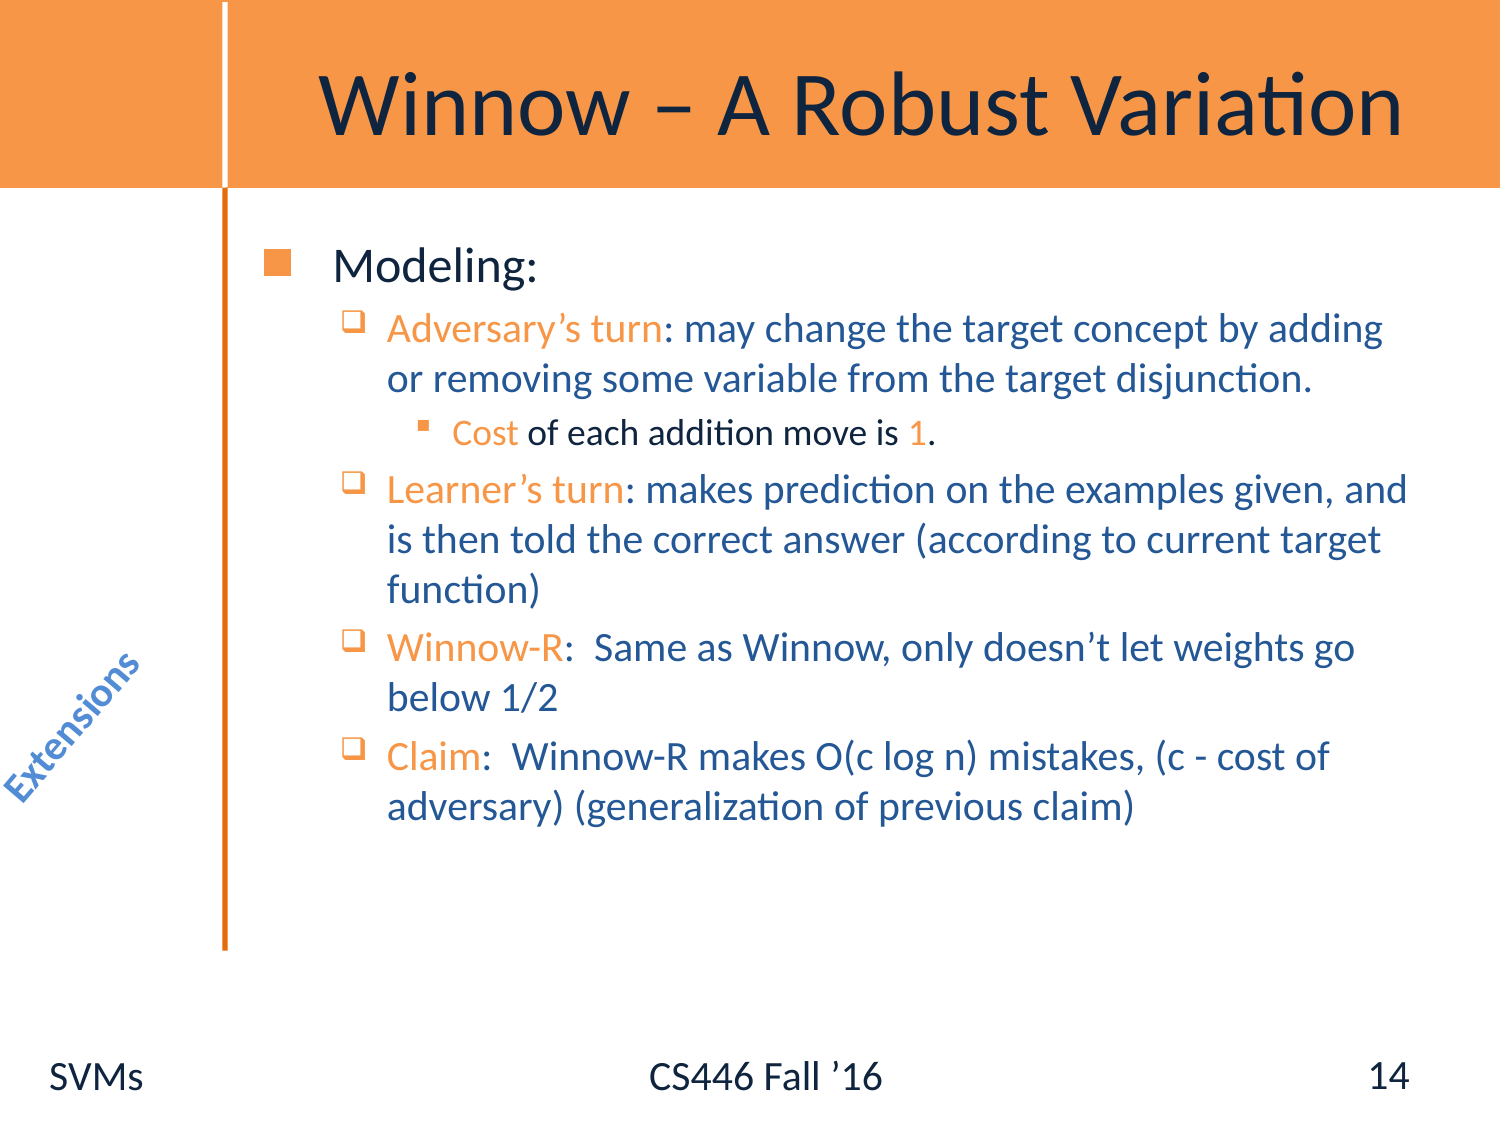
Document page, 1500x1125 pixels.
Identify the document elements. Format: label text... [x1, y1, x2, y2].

list Extensions [0, 512, 402, 951]
title Winnow – A Robust Variation [225, 5, 1500, 193]
picture [264, 249, 291, 276]
list Modeling: Adversary’s turn: may change the target concept by adding or removing some variable from the target disjunction. Cost of each addition move is 1. Learner’s turn: makes prediction on the examples given, and is then told the correct answer (according to current target function) Winnow-R: Same as Winnow, only doesn’t let weights go below 1/2 Claim: Winnow-R makes O(c log n) mistakes, (c - cost of adversary) (generalization of previous claim) [249, 224, 1425, 968]
slide_number 14 [1074, 1042, 1425, 1103]
